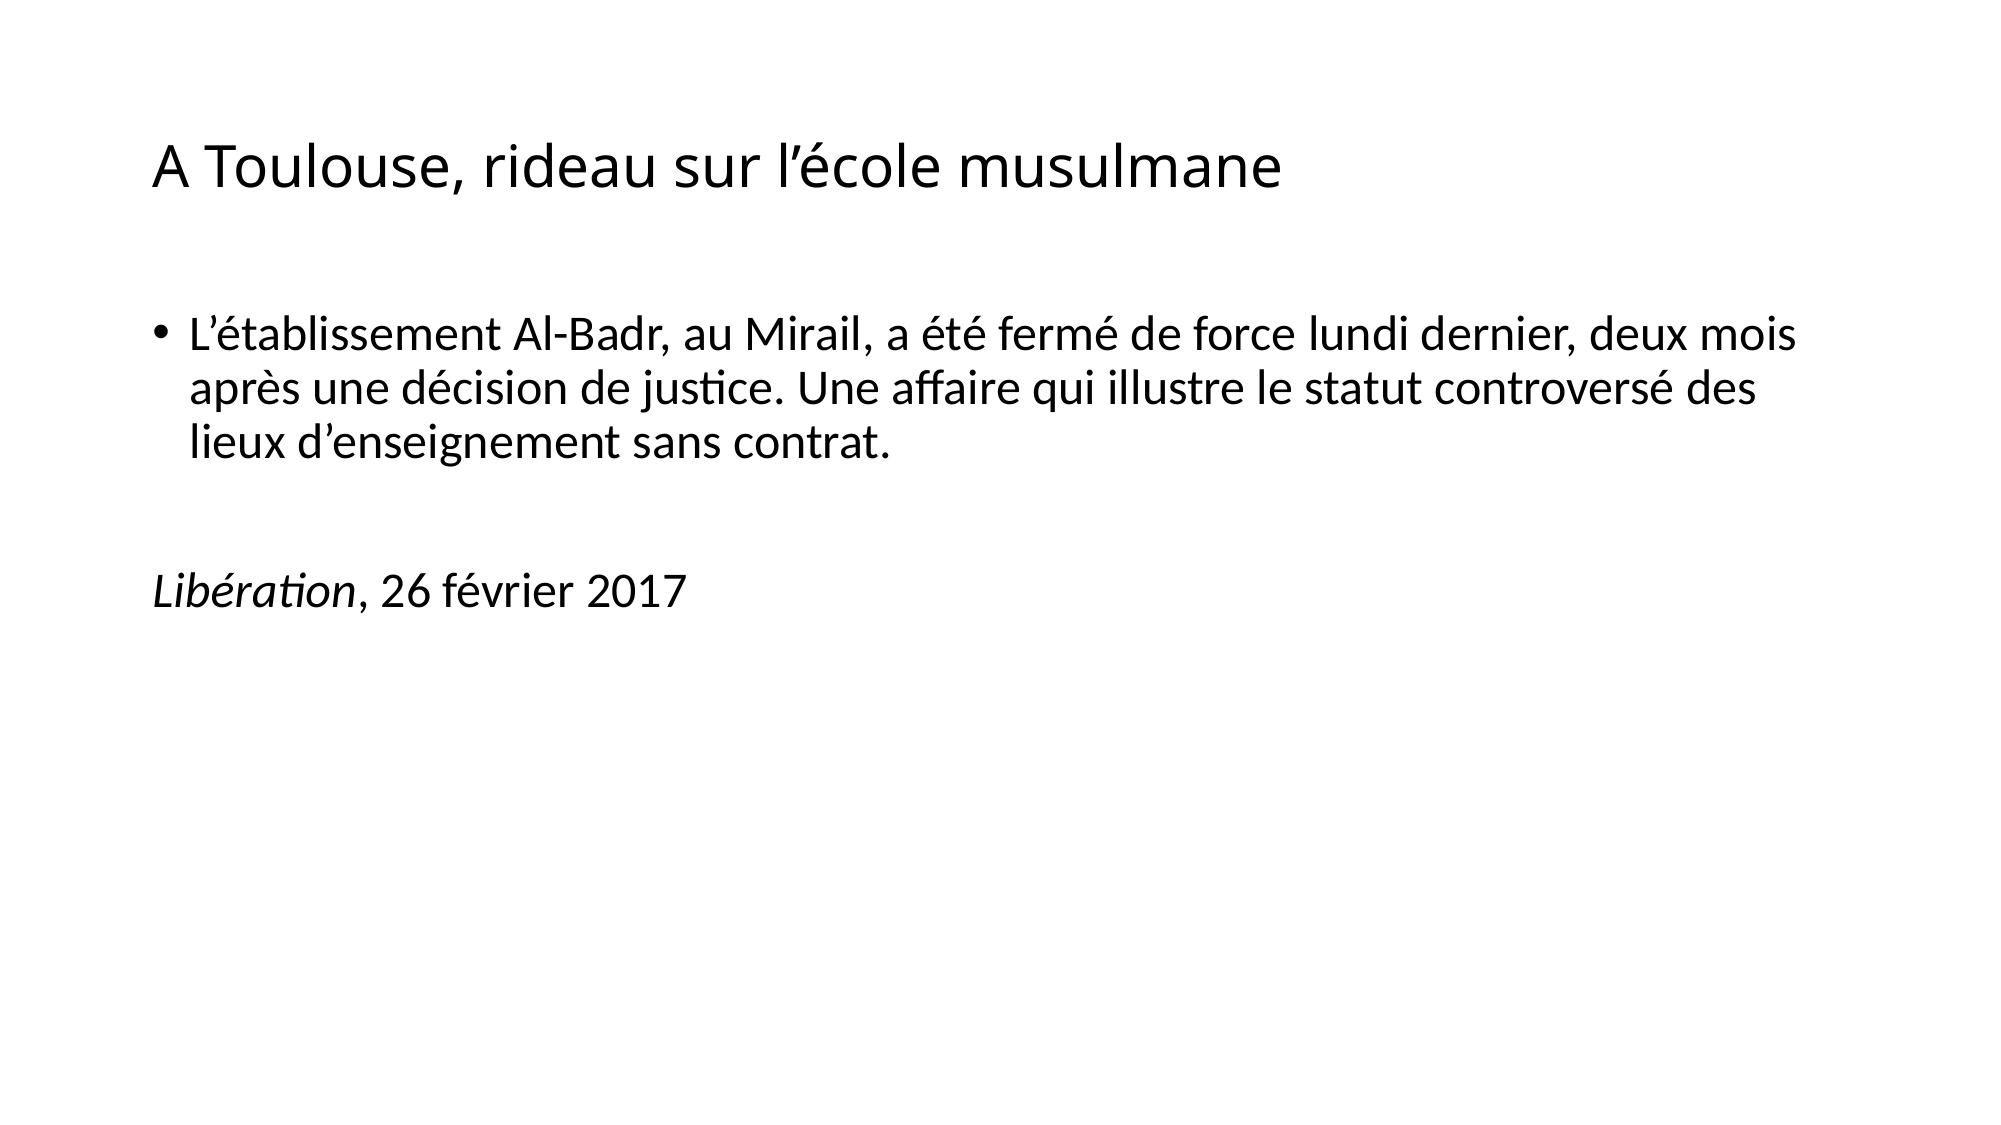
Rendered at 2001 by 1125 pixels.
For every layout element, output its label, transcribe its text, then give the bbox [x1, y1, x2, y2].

title A Toulouse, rideau sur l’école musulmane [137, 59, 1863, 278]
list L’établissement Al-Badr, au Mirail, a été fermé de force lundi dernier, deux mois après une décision de justice. Une affaire qui illustre le statut controversé des lieux d’enseignement sans contrat. Libération, 26 février 2017 [137, 299, 1863, 1014]
